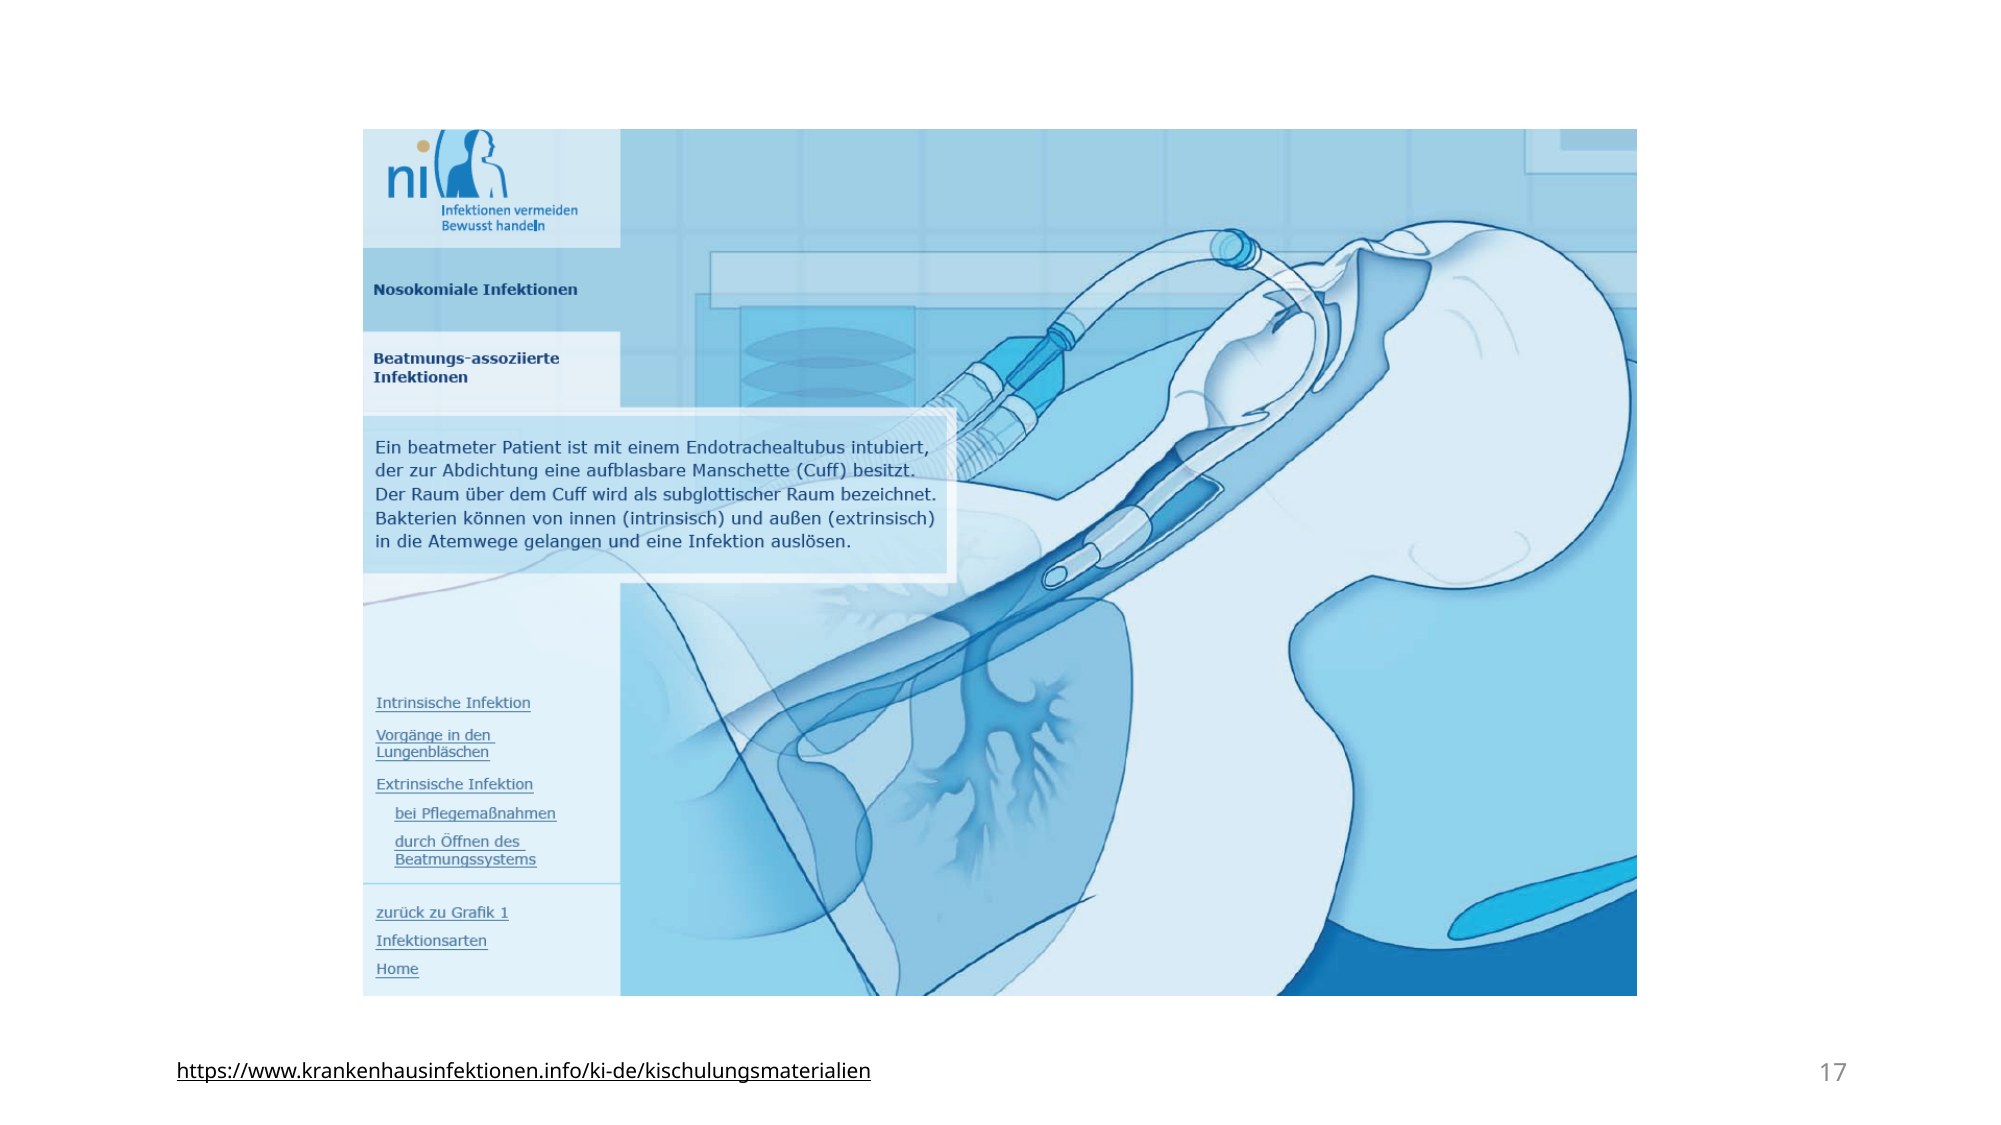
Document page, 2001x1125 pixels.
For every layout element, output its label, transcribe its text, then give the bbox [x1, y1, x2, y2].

slide_number 17 [1412, 1042, 1863, 1103]
text_box https://www.krankenhausinfektionen.info/ki-de/kischulungsmaterialien [161, 1050, 1181, 1091]
picture [363, 129, 1637, 996]
